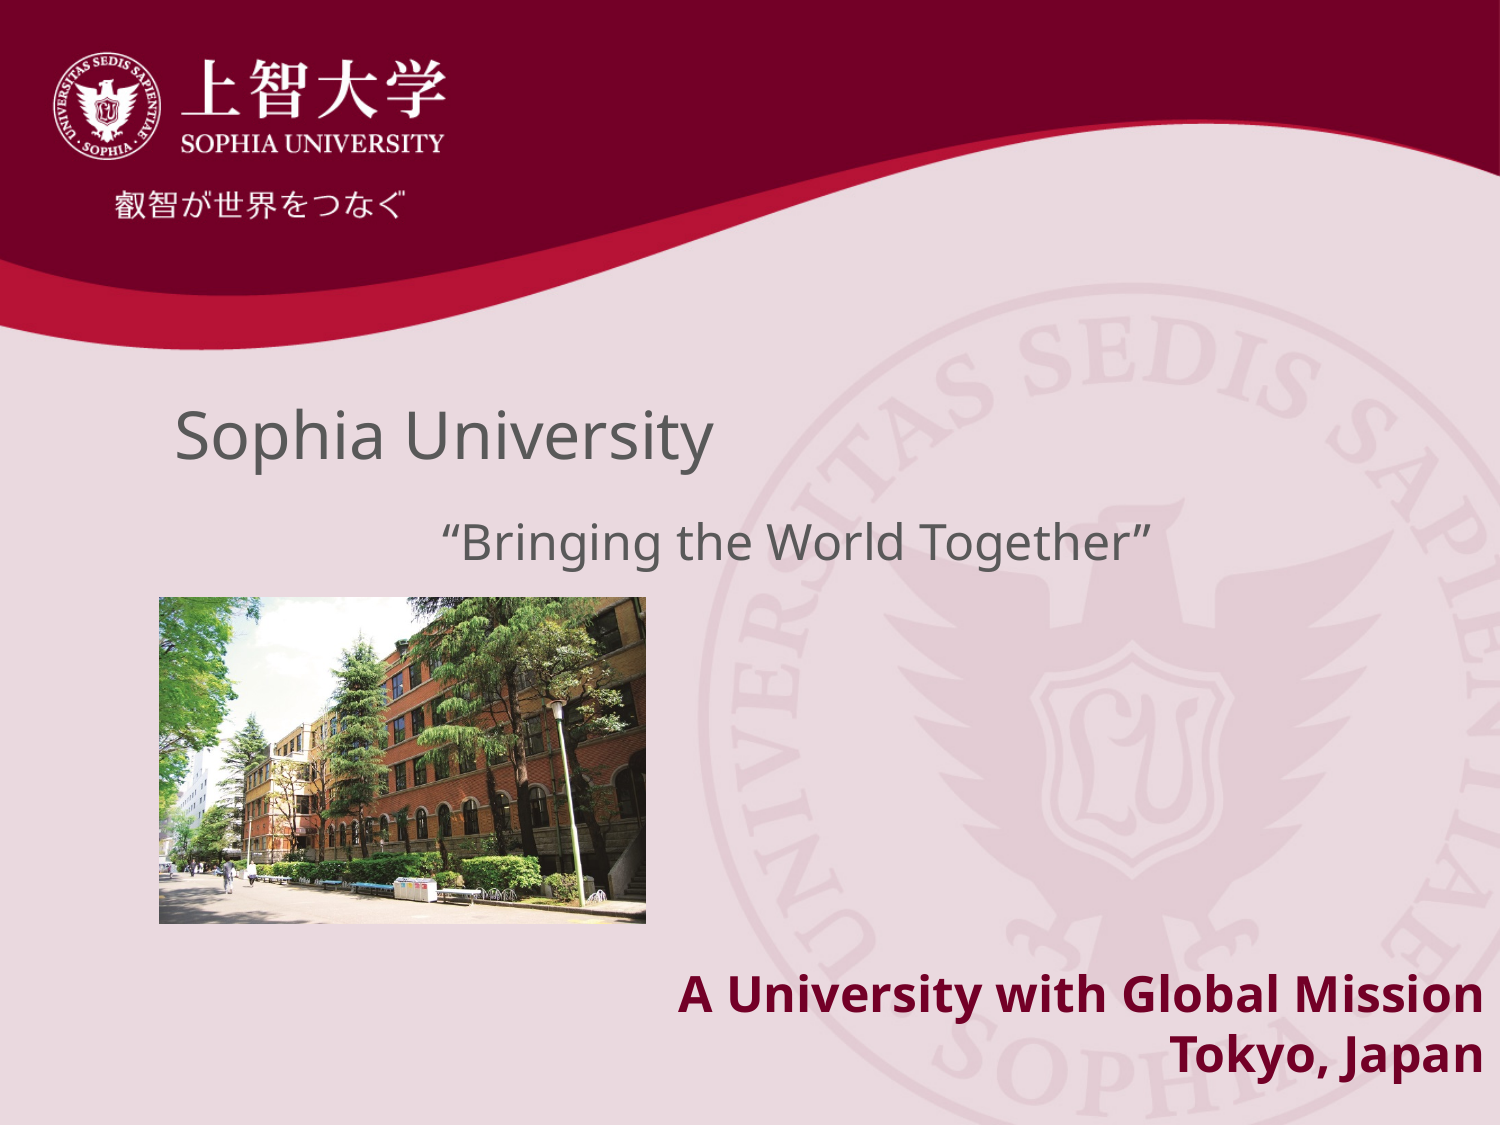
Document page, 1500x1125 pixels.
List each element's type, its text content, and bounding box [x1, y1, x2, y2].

picture [0, 0, 1500, 1125]
subtitle “Bringing the World Together” [159, 503, 1436, 610]
text_box A University with Global Mission Tokyo, Japan [235, 881, 1500, 1090]
title Sophia University [159, 385, 1435, 481]
